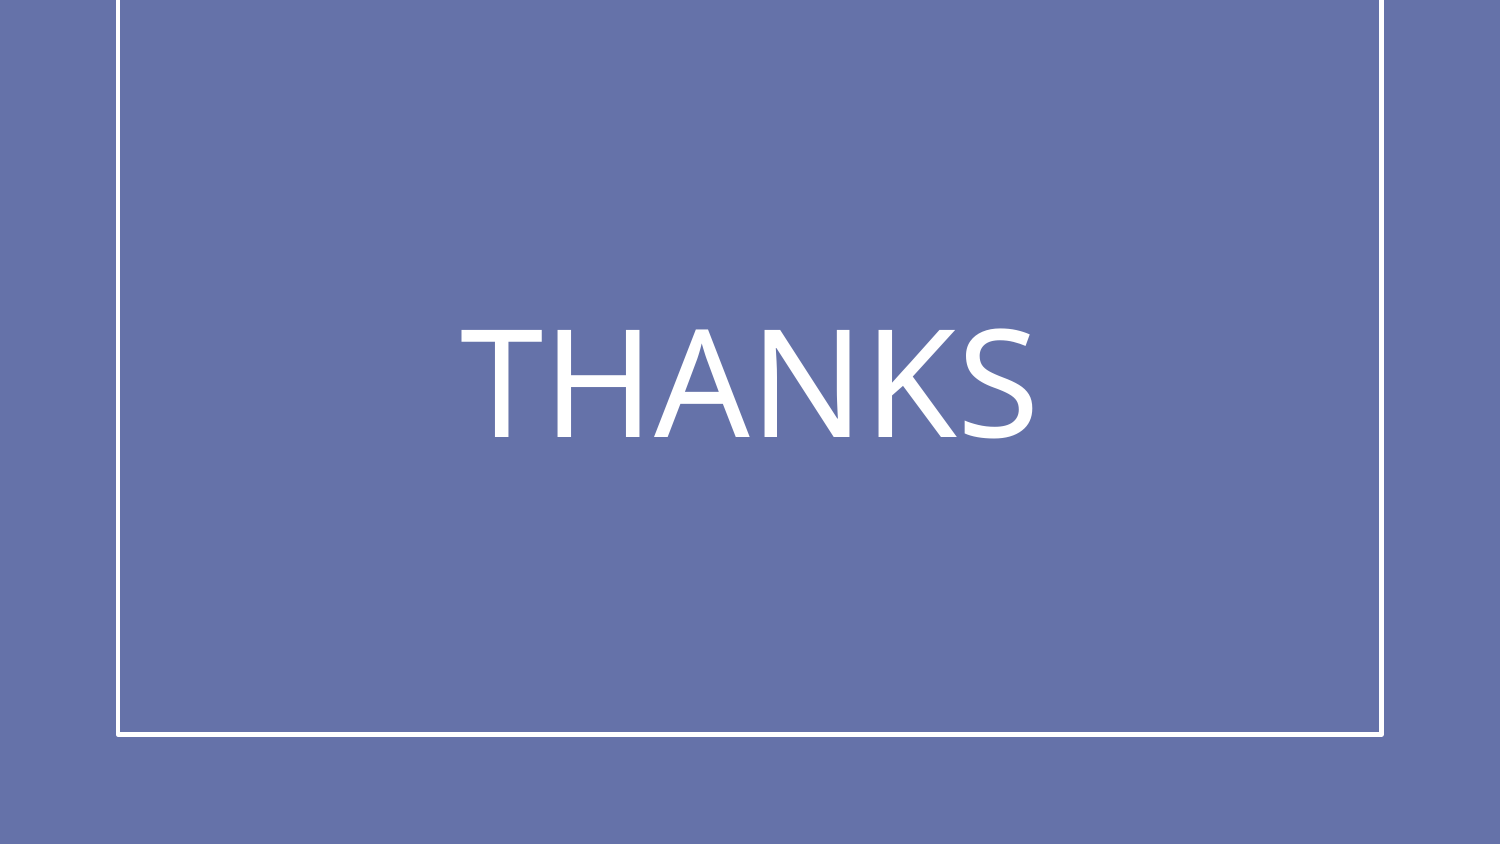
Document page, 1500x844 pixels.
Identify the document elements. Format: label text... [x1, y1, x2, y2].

title THANKS [151, 288, 1349, 483]
